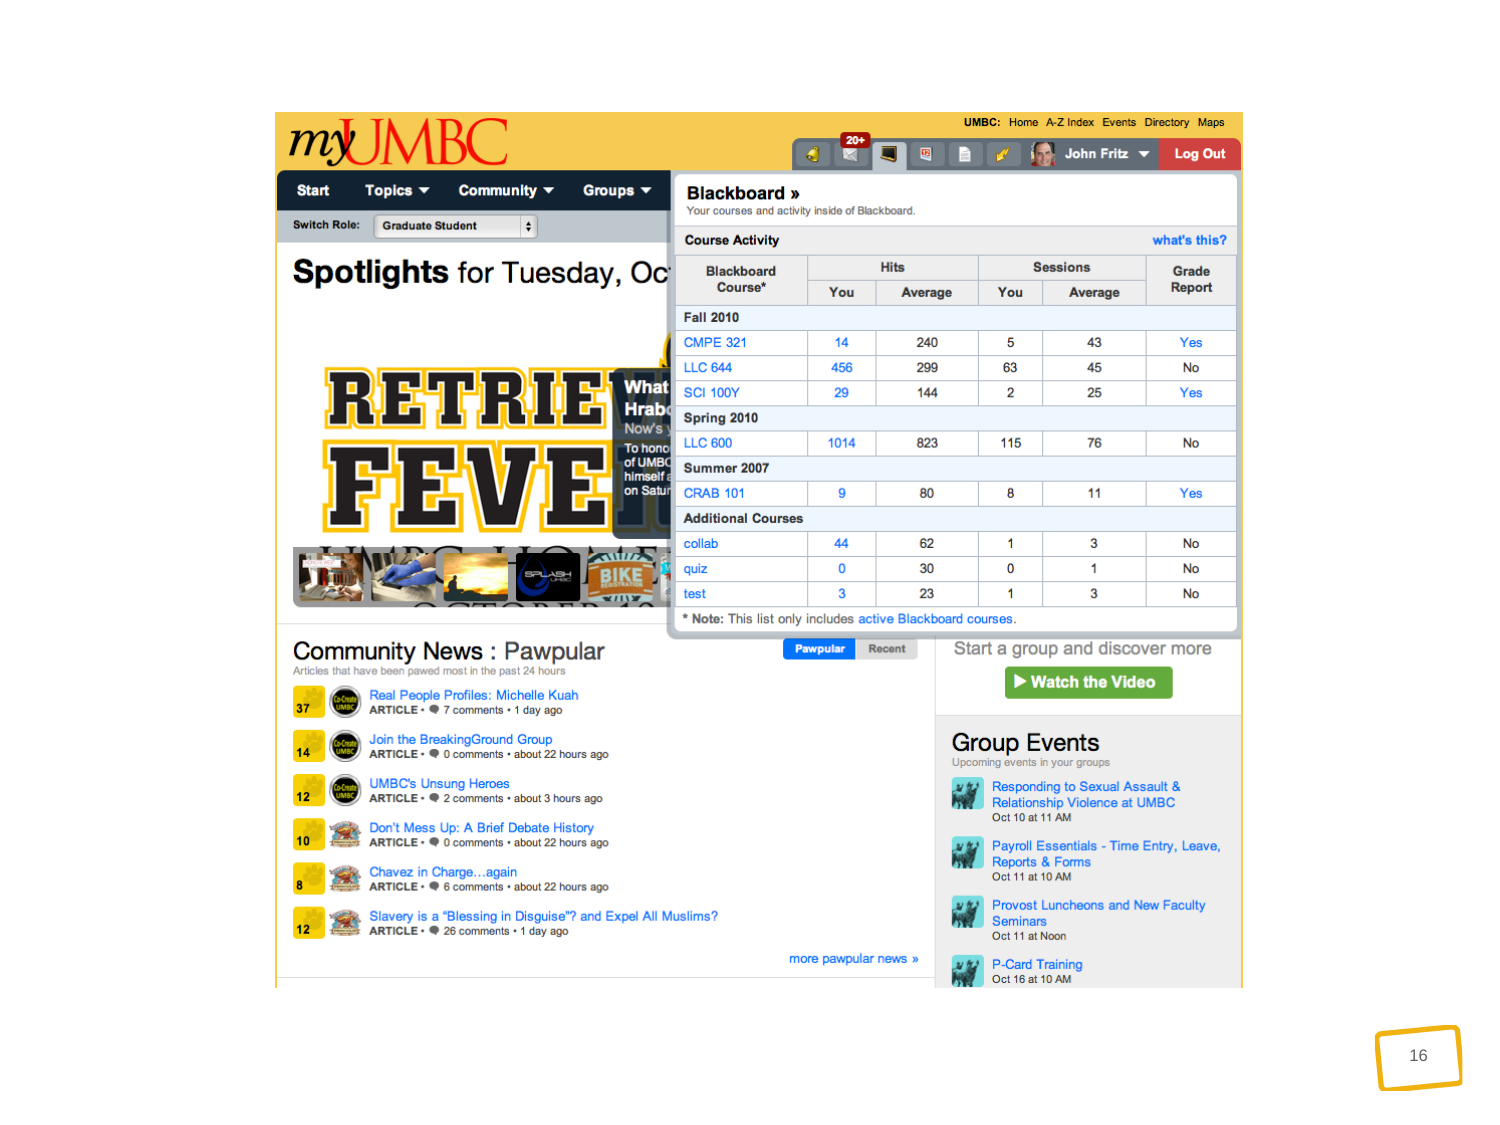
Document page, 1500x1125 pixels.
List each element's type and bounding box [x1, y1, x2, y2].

picture [274, 112, 1243, 988]
